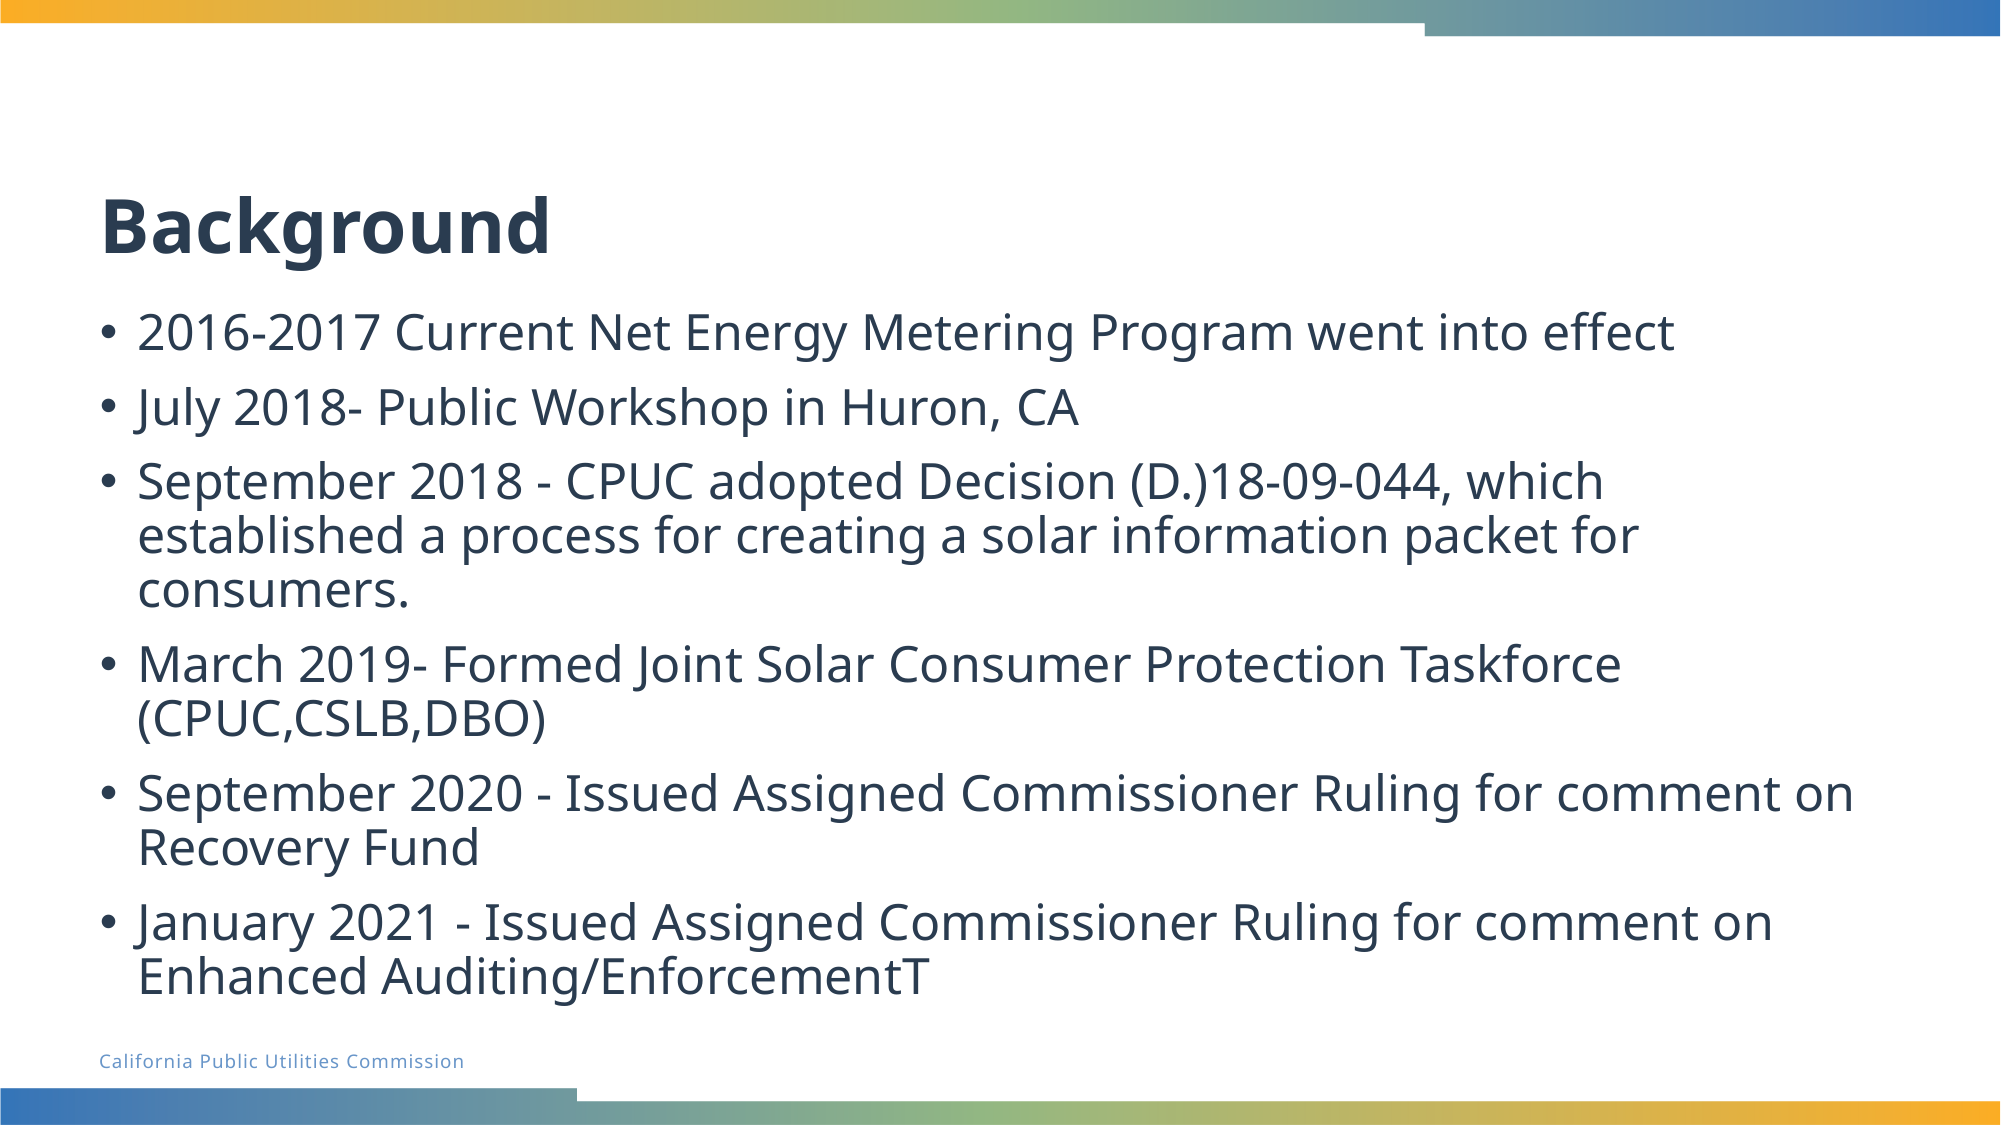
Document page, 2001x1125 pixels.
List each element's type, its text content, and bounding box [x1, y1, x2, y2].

list 2016-2017 Current Net Energy Metering Program went into effect July 2018- Public Workshop in Huron, CA September 2018 - CPUC adopted Decision (D.)18-09-044, which established a process for creating a solar information packet for consumers. March 2019- Formed Joint Solar Consumer Protection Taskforce (CPUC,CSLB,DBO) September 2020 - Issued Assigned Commissioner Ruling for comment on Recovery Fund January 2021 - Issued Assigned Commissioner Ruling for comment on Enhanced Auditing/EnforcementT [99, 299, 1900, 1014]
picture [0, 0, 2001, 1125]
title Background [99, 59, 1900, 278]
